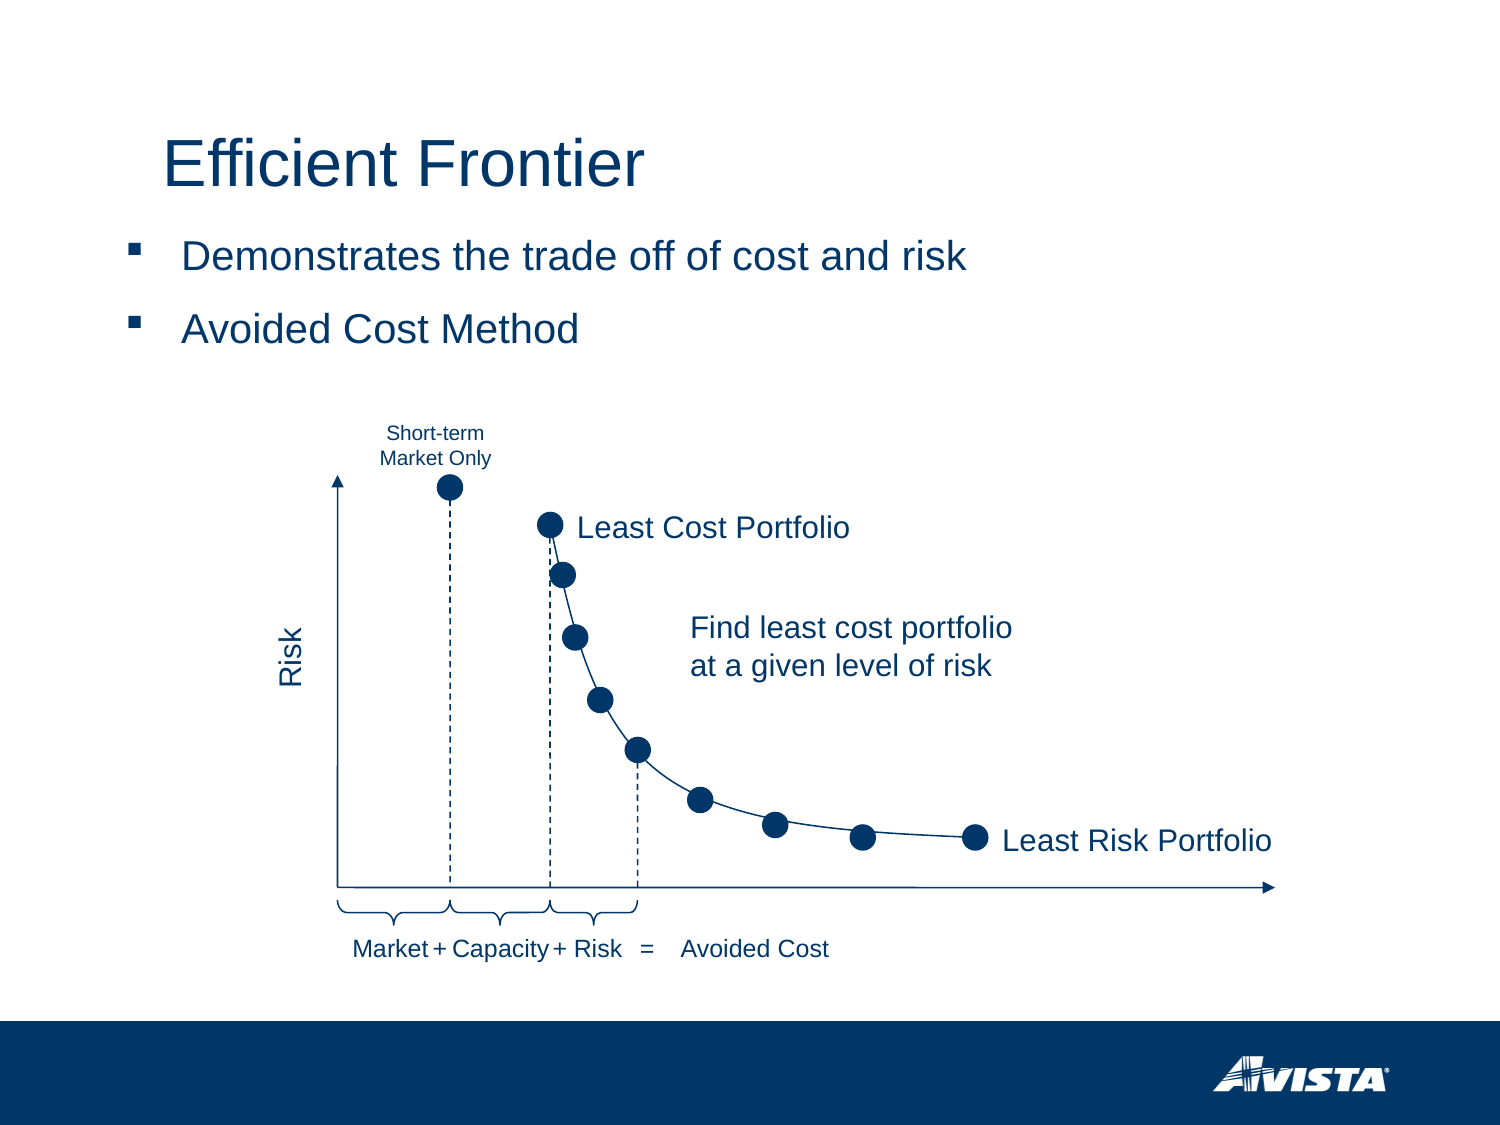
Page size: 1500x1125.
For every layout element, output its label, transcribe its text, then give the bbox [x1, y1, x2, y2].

text_box Least Risk Portfolio [987, 812, 1288, 865]
text_box [687, 787, 713, 813]
list Demonstrates the trade off of cost and risk Avoided Cost Method [124, 224, 1386, 974]
text_box Risk [582, 924, 624, 970]
text_box [962, 825, 988, 850]
text_box Short-term Market Only [362, 412, 509, 478]
text_box [337, 900, 450, 924]
text_box [549, 900, 638, 926]
picture [0, 1021, 1500, 1125]
text_box [537, 512, 563, 538]
text_box [850, 825, 876, 850]
text_box [762, 812, 788, 838]
text_box [625, 737, 651, 763]
text_box Risk [262, 612, 315, 704]
text_box Market [337, 924, 417, 970]
text_box [437, 478, 463, 500]
text_box Find least cost portfolio at a given level of risk [675, 599, 1038, 690]
text_box + [417, 924, 463, 970]
text_box [638, 881, 1276, 894]
text_box + [537, 924, 582, 970]
text_box [587, 687, 613, 713]
text_box Least Cost Portfolio [562, 499, 866, 553]
text_box [331, 474, 344, 887]
title Efficient Frontier [162, 17, 1426, 201]
text_box [553, 532, 965, 837]
text_box Capacity [463, 924, 537, 970]
text_box [550, 562, 576, 588]
text_box [449, 900, 550, 926]
text_box [562, 624, 588, 650]
text_box = Avoided Cost [624, 924, 1200, 970]
